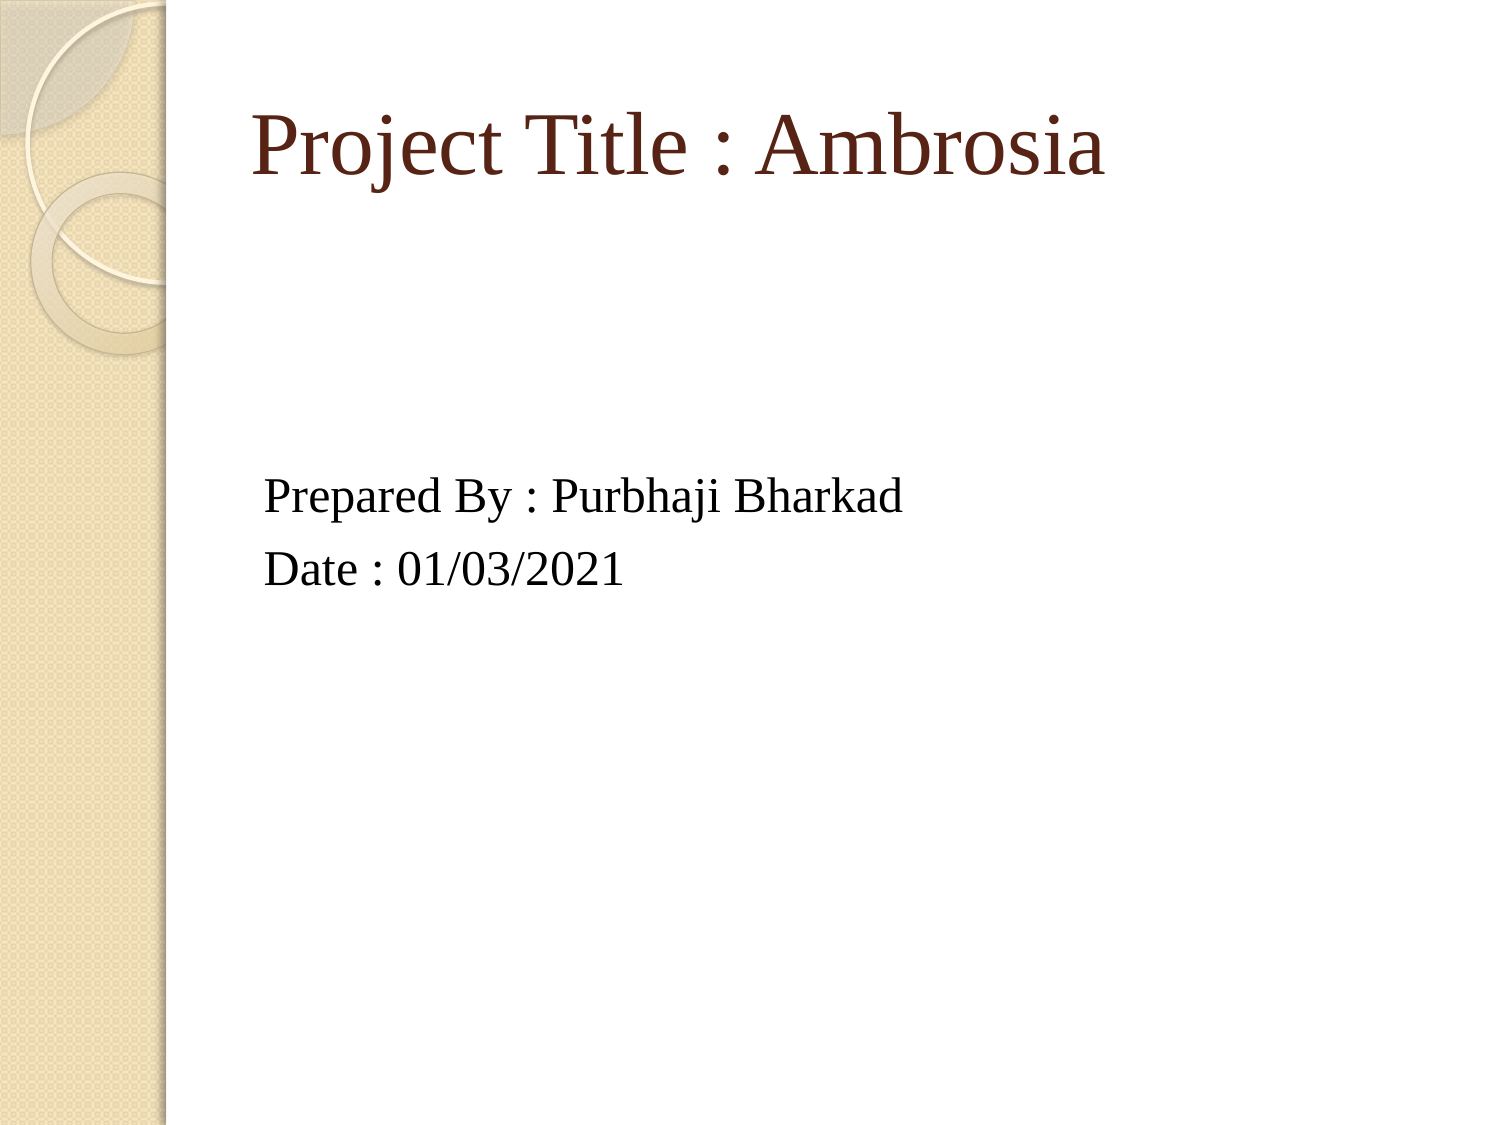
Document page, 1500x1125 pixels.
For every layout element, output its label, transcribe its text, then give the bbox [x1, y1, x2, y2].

list Prepared By : Purbhaji Bharkad Date : 01/03/2021 [235, 237, 1466, 1025]
title Project Title : Ambrosia [235, 45, 1466, 233]
